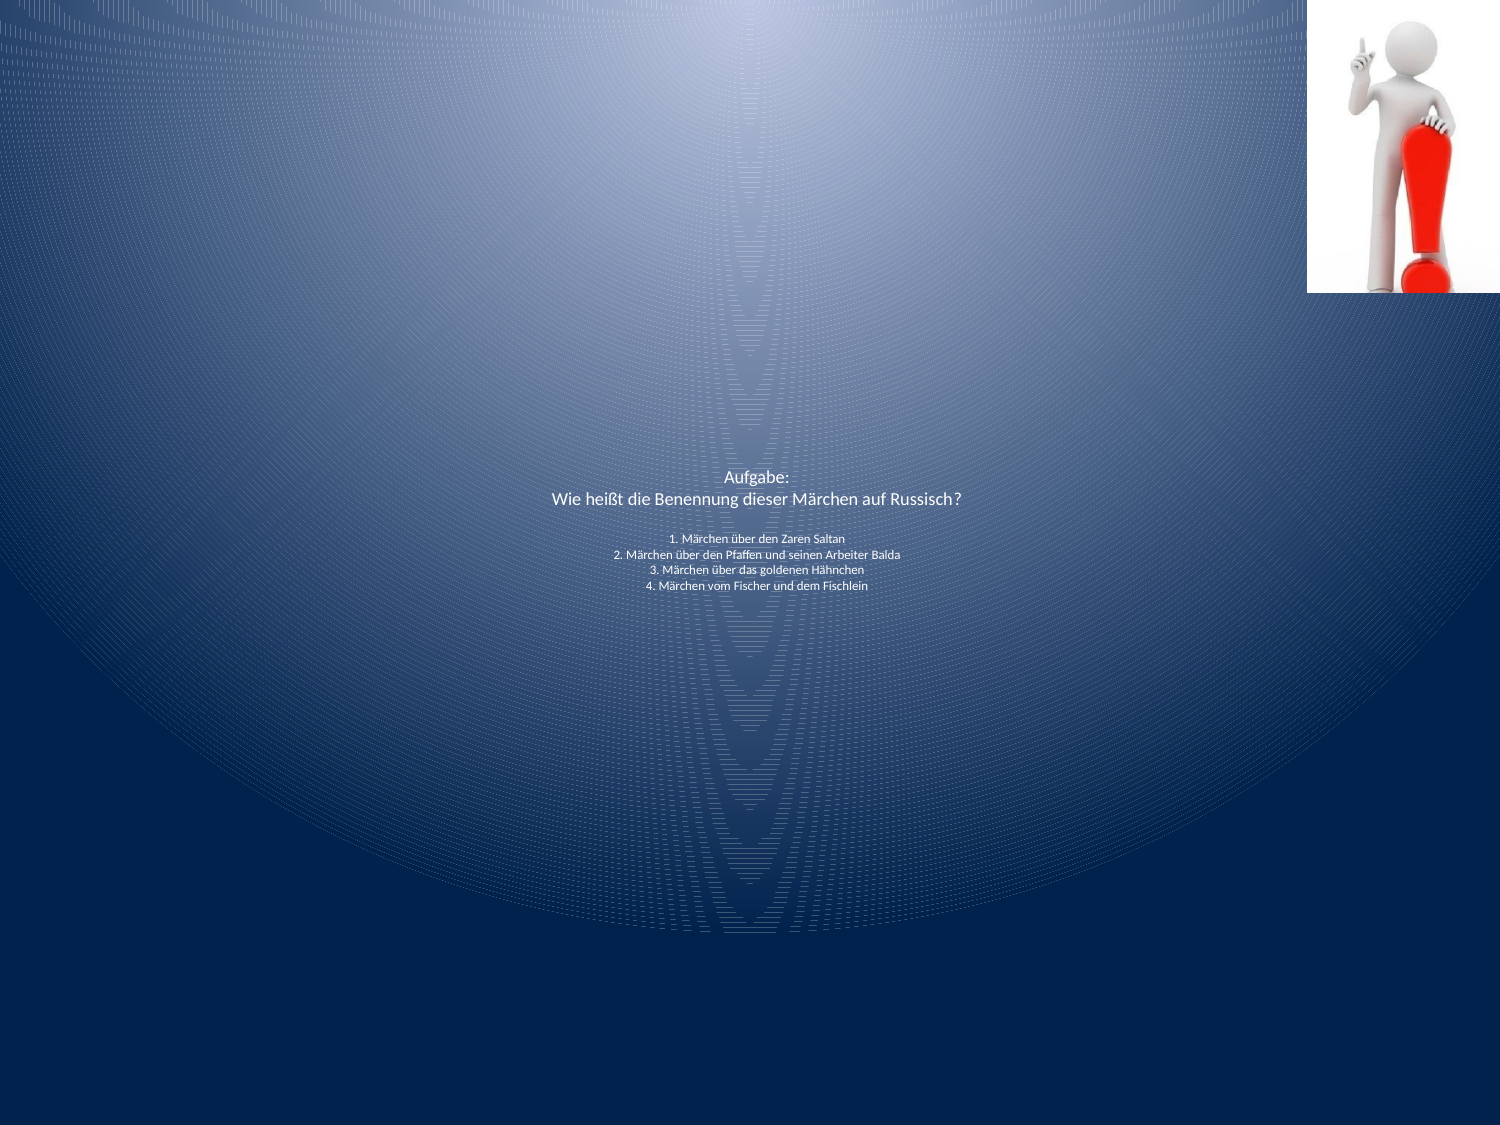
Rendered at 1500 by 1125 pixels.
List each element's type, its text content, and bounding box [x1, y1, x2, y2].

title Aufgabe: Wie heißt die Benennung dieser Märchen auf Russisch? 1. Märchen über den Zaren Saltan 2. Märchen über den Pfaffen und seinen Arbeiter Balda 3. Märchen über das goldenen Hähnchen 4. Märchen vom Fischer und dem Fischlein [82, 457, 1432, 645]
picture [1307, 0, 1500, 294]
